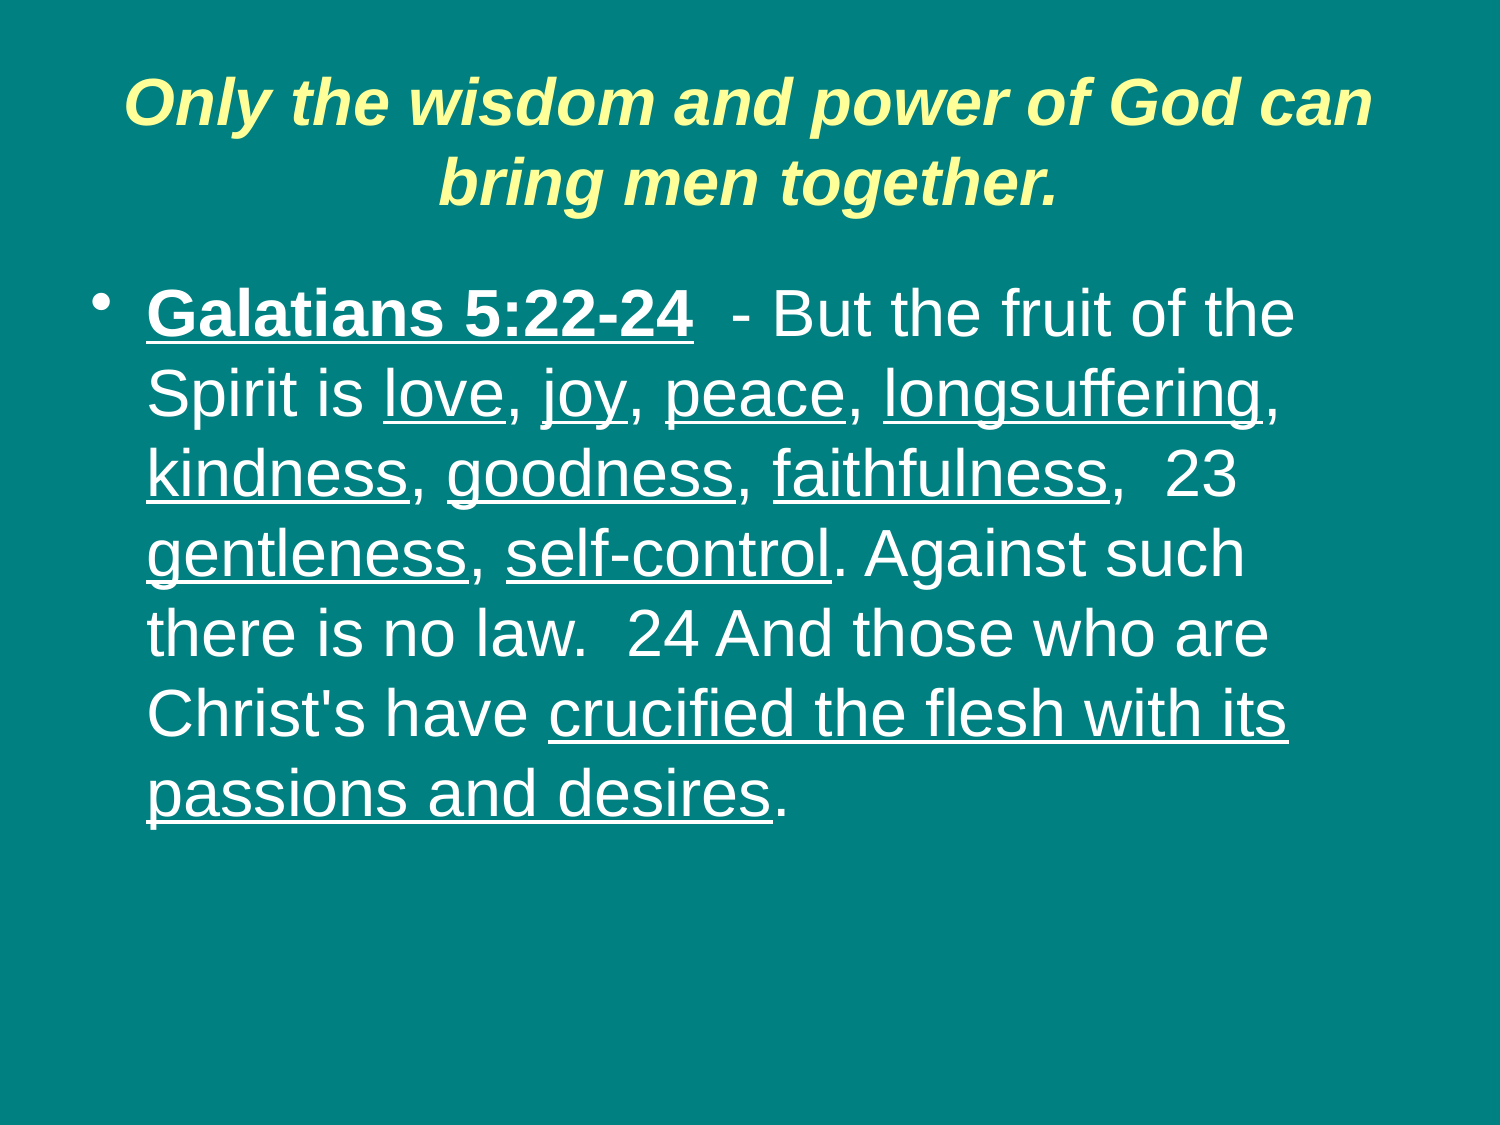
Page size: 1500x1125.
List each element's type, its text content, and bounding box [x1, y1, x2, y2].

title Only the wisdom and power of God can bring men together. [75, 45, 1425, 233]
list Galatians 5:22-24 - But the fruit of the Spirit is love, joy, peace, longsuffering, kindness, goodness, faithfulness, 23 gentleness, self-control. Against such there is no law. 24 And those who are Christ's have crucified the flesh with its passions and desires. [75, 262, 1425, 1005]
